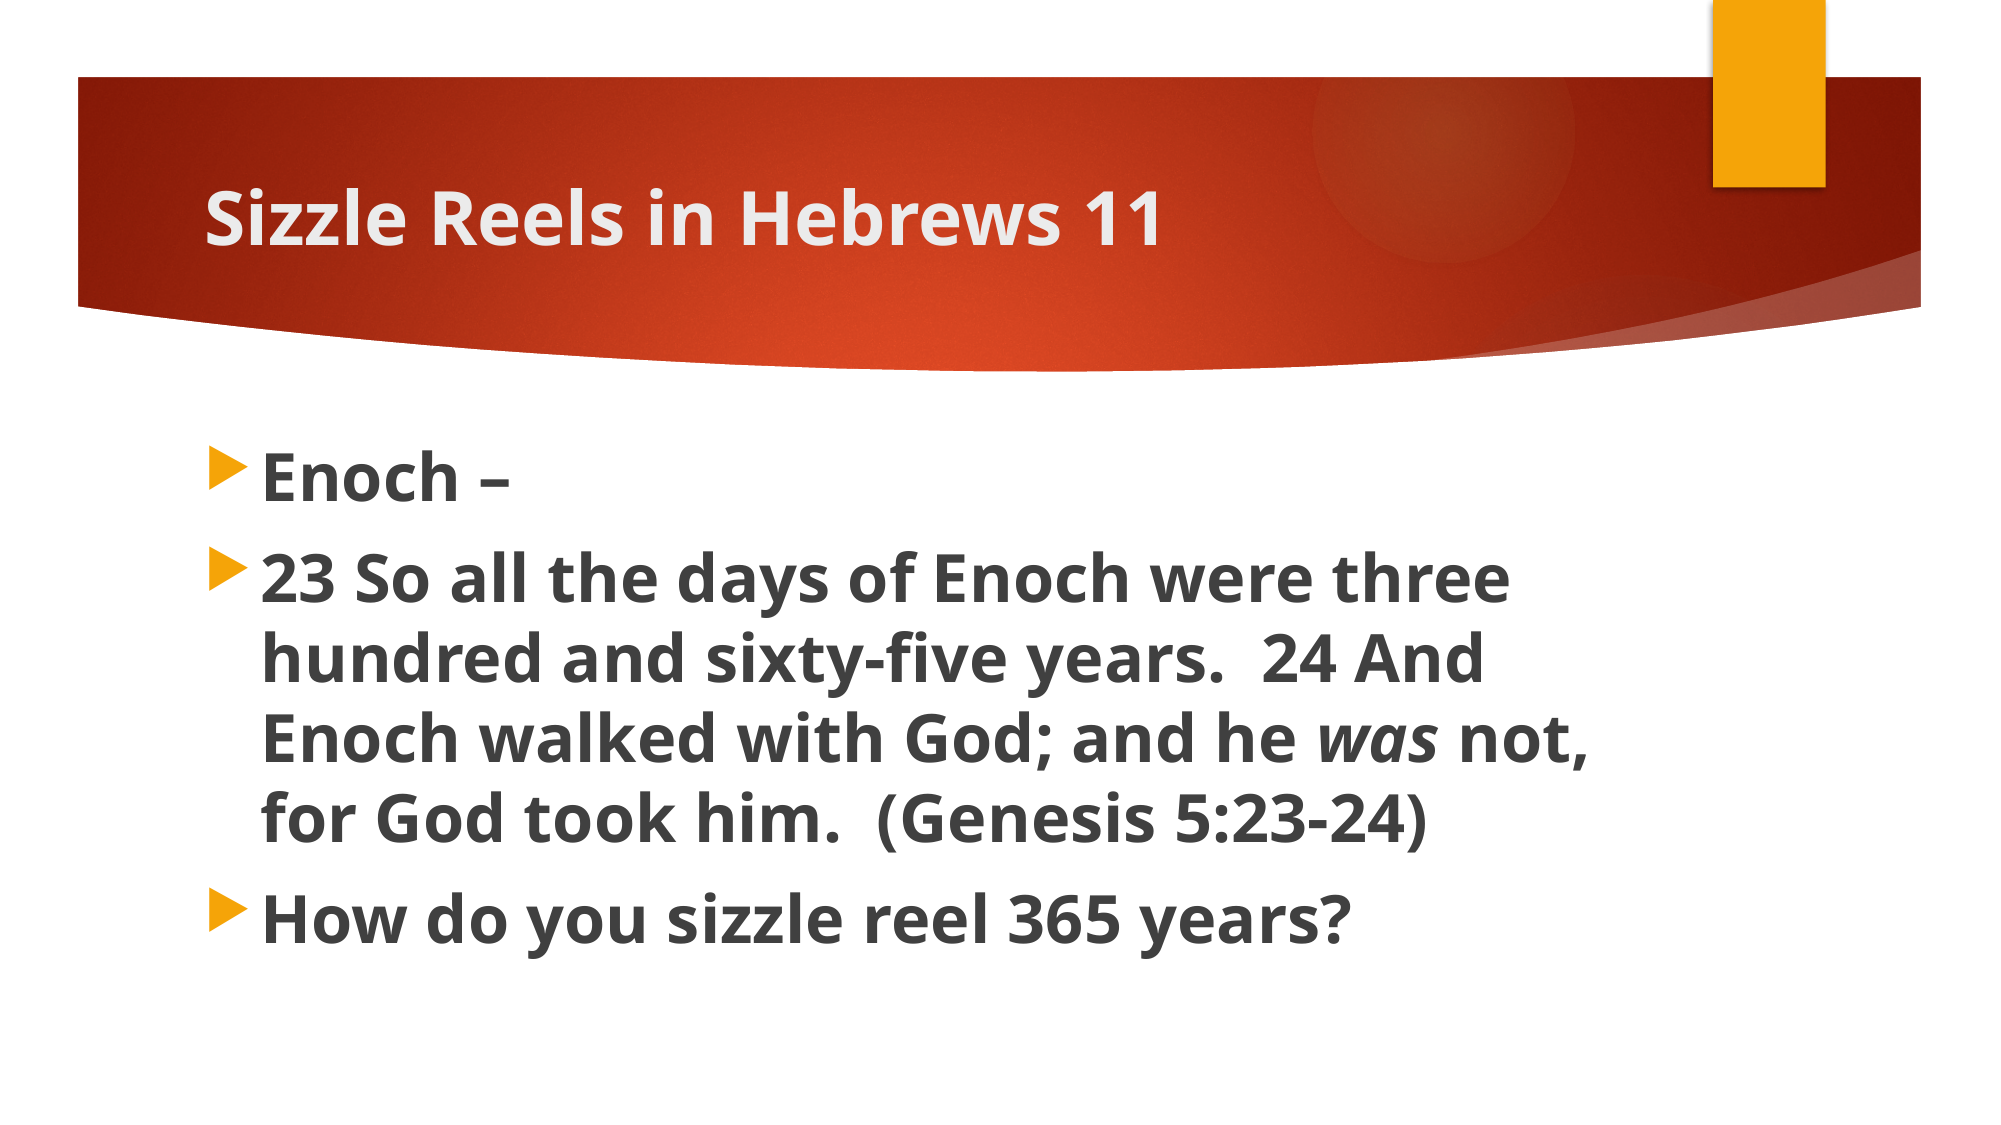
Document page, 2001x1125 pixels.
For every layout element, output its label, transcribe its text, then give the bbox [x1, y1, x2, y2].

list Enoch – 23 So all the days of Enoch were three hundred and sixty-five years. 24 And Enoch walked with God; and he was not, for God took him. (Genesis 5:23-24) How do you sizzle reel 365 years? [189, 427, 1627, 988]
title Sizzle Reels in Hebrews 11 [189, 155, 1627, 275]
